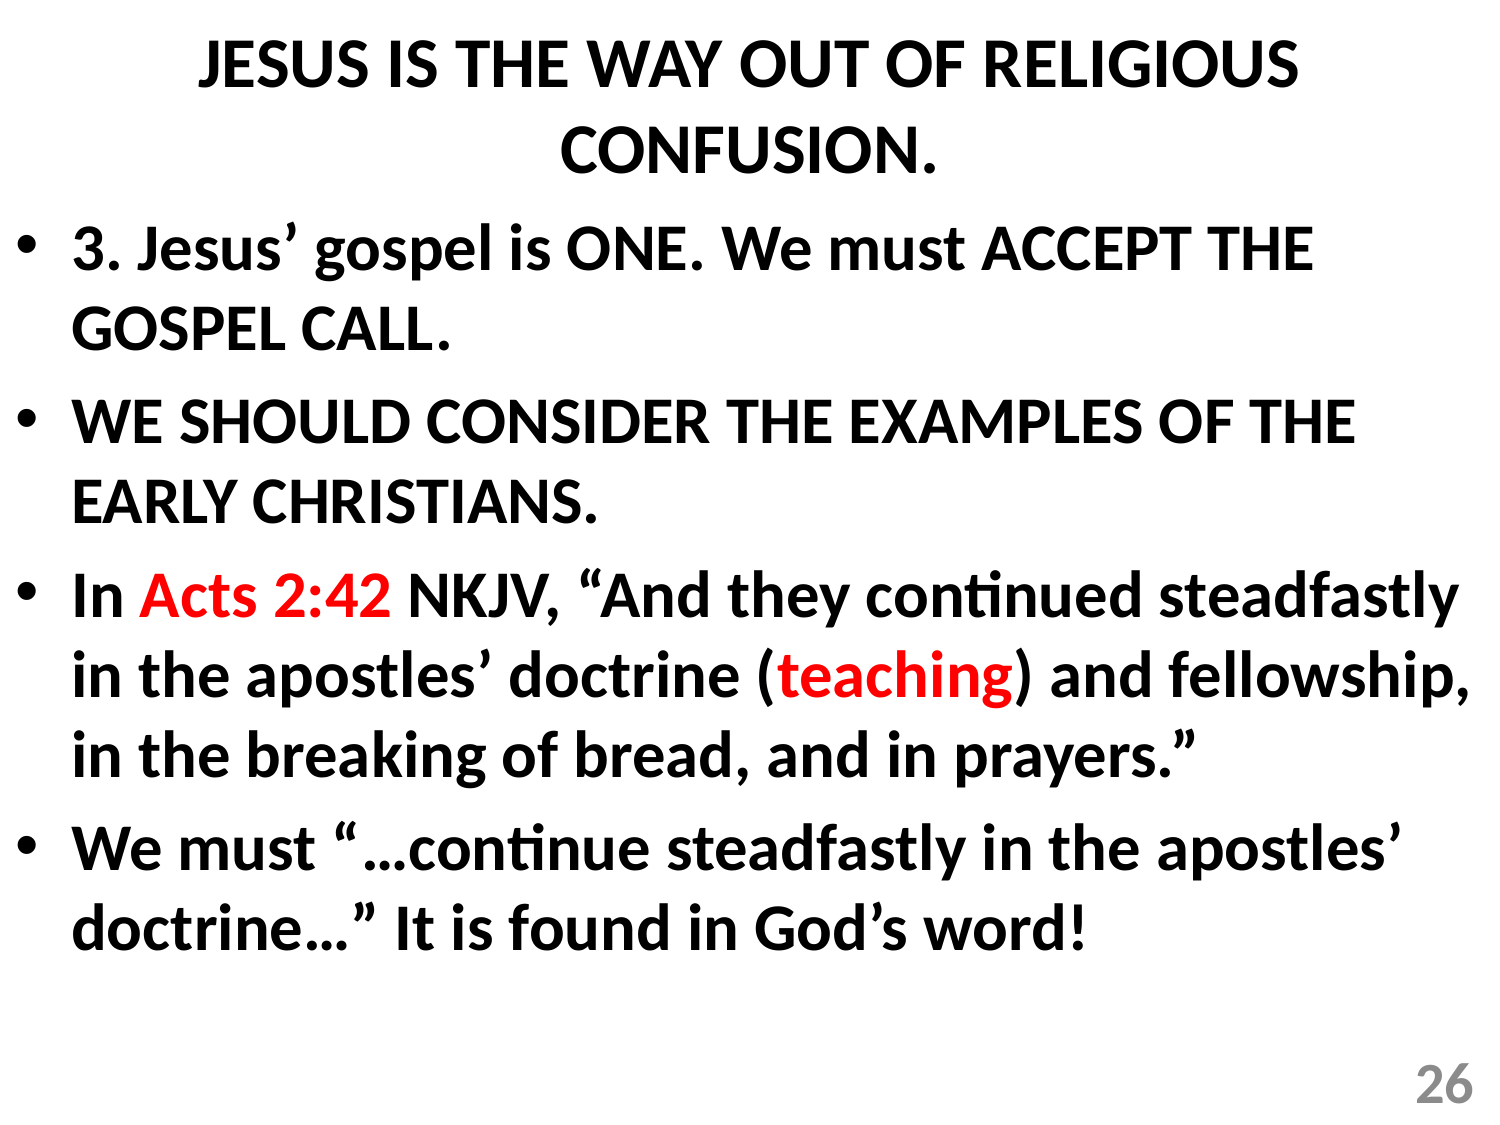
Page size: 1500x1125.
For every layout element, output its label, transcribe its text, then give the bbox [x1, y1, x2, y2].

list 3. Jesus’ gospel is ONE. We must ACCEPT THE GOSPEL CALL. WE SHOULD CONSIDER THE EXAMPLES OF THE EARLY CHRISTIANS. In Acts 2:42 NKJV, “And they continued steadfastly in the apostles’ doctrine (teaching) and fellowship, in the breaking of bread, and in prayers.” We must “…continue steadfastly in the apostles’ doctrine…” It is found in God’s word! [0, 195, 1500, 1125]
slide_number 26 [1139, 1050, 1490, 1111]
title JESUS IS THE WAY OUT OF RELIGIOUS CONFUSION. [0, 8, 1500, 195]
